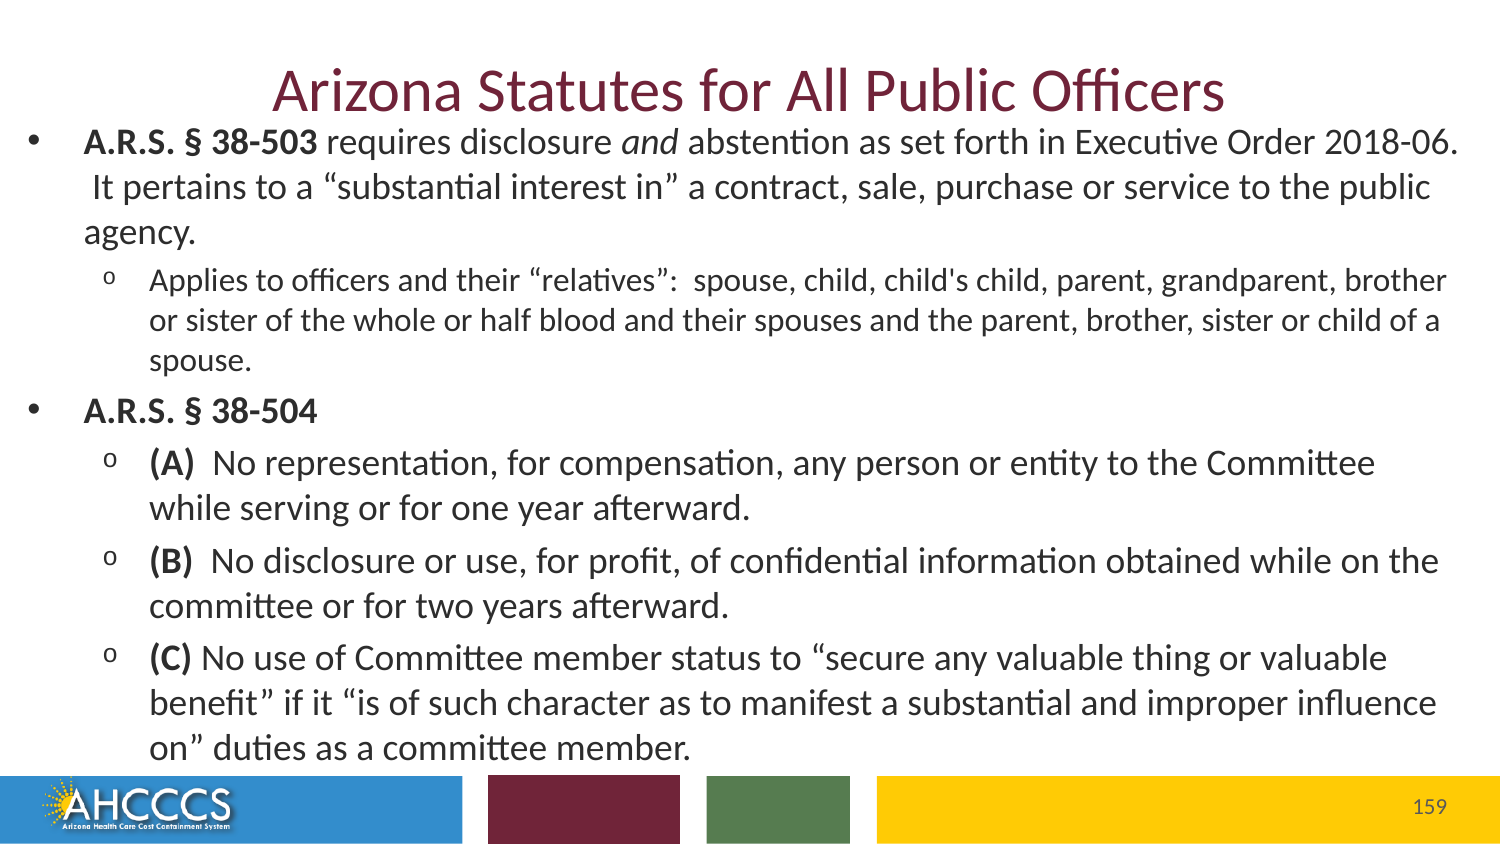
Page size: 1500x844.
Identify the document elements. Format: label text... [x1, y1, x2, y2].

list A.R.S. § 38-503 requires disclosure and abstention as set forth in Executive Order 2018-06. It pertains to a “substantial interest in” a contract, sale, purchase or service to the public agency. Applies to officers and their “relatives”: spouse, child, child's child, parent, grandparent, brother or sister of the whole or half blood and their spouses and the parent, brother, sister or child of a spouse. A.R.S. § 38-504 (A) No representation, for compensation, any person or entity to the Committee while serving or for one year afterward. (B) No disclosure or use, for profit, of confidential information obtained while on the committee or for two years afterward. (C) No use of Committee member status to “secure any valuable thing or valuable benefit” if it “is of such character as to manifest a substantial and improper influence on” duties as a committee member. [12, 109, 1475, 729]
title Arizona Statutes for All Public Officers [75, 22, 1425, 109]
picture [42, 776, 230, 830]
